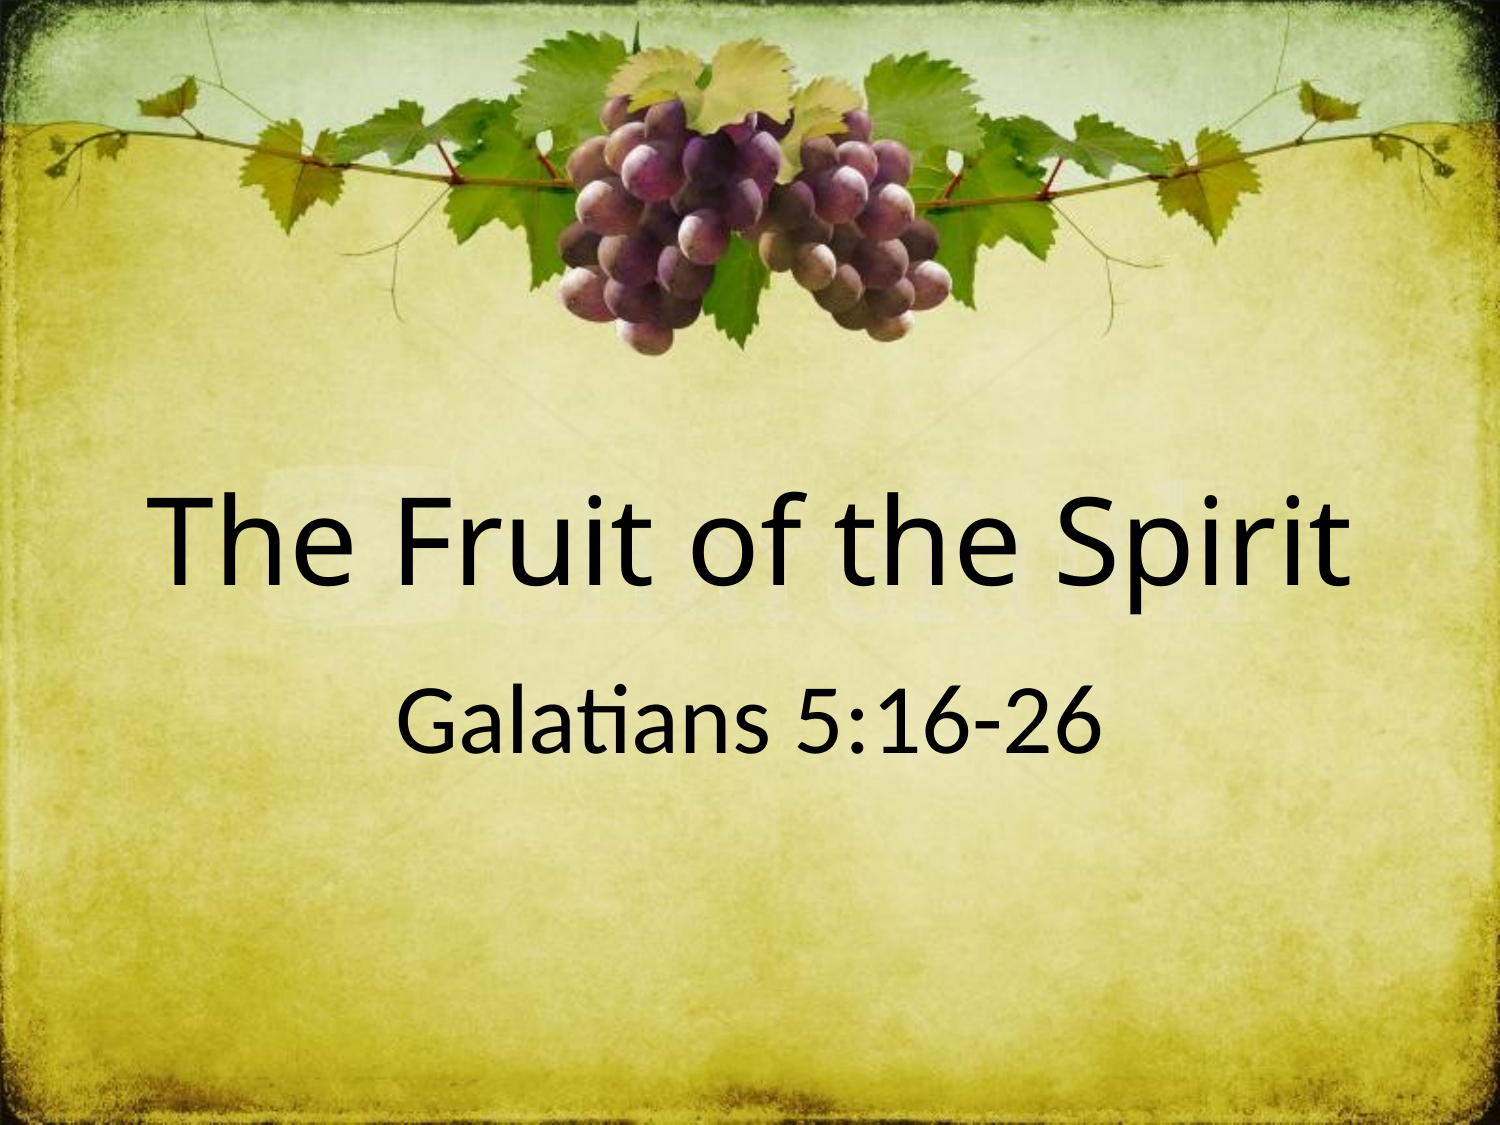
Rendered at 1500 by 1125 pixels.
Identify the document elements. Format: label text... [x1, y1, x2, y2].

subtitle Galatians 5:16-26 [187, 659, 1313, 863]
picture [0, 0, 1500, 1125]
title The Fruit of the Spirit [112, 377, 1388, 620]
